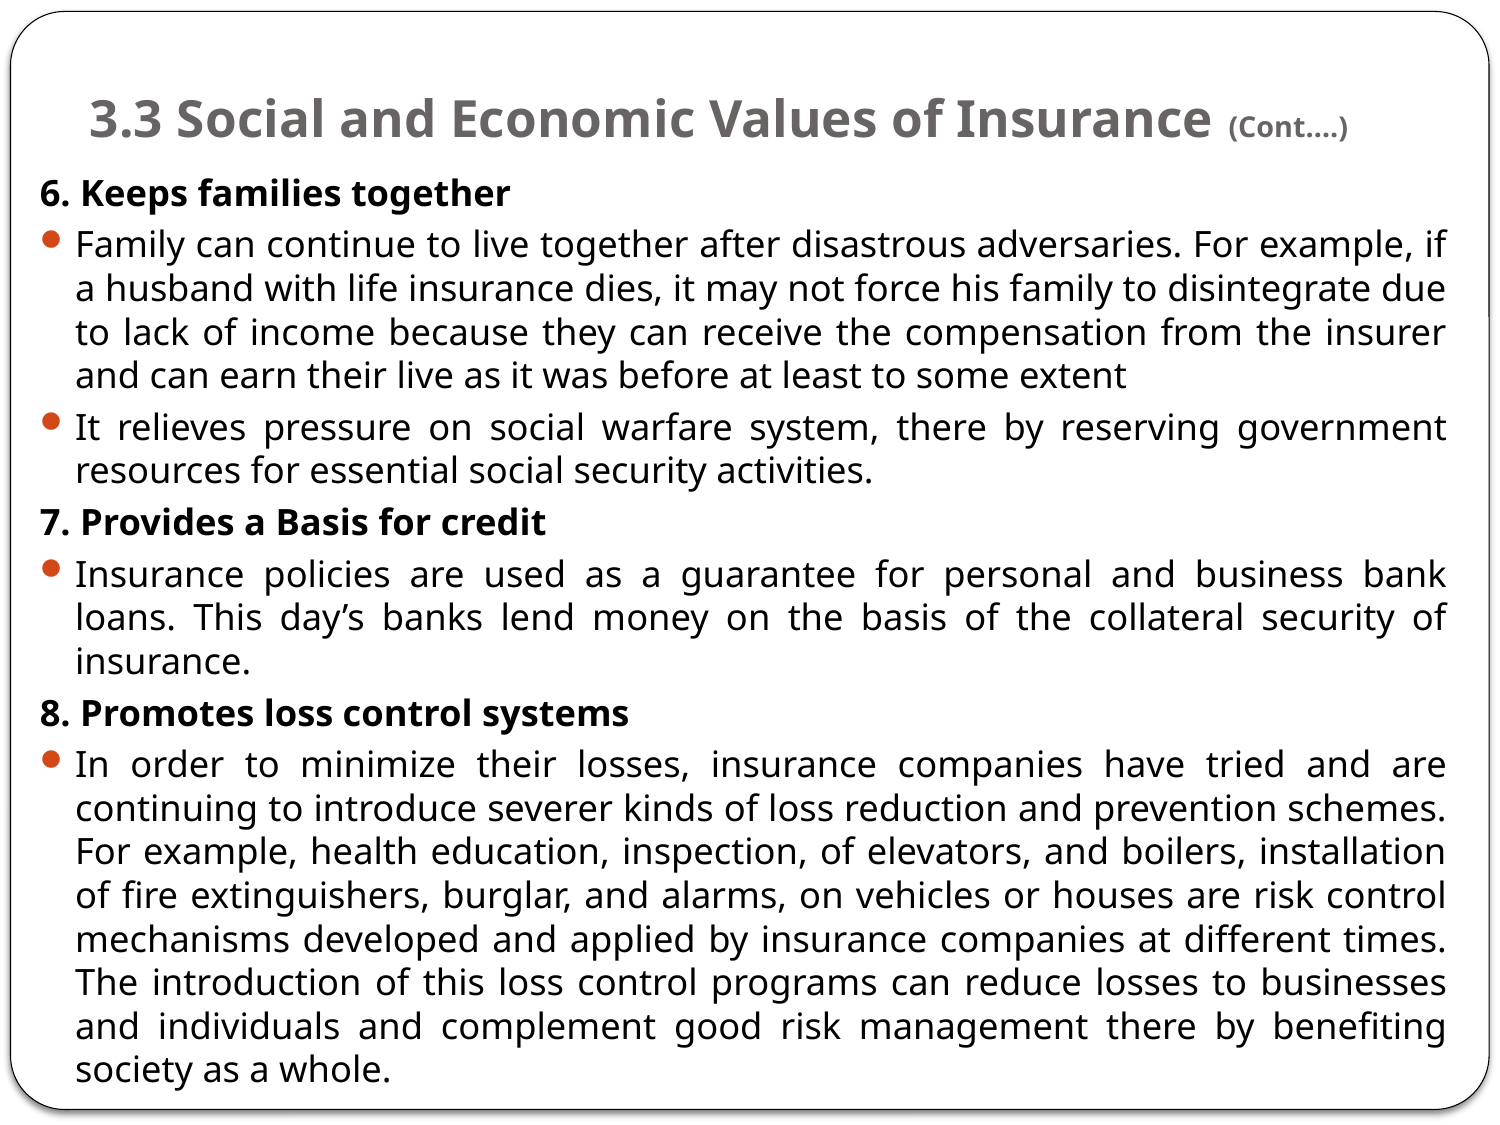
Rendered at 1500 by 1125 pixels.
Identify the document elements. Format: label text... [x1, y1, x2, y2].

title 3.3 Social and Economic Values of Insurance (Cont….) [75, 45, 1425, 162]
list 6. Keeps families together Family can continue to live together after disastrous adversaries. For example, if a husband with life insurance dies, it may not force his family to disintegrate due to lack of income because they can receive the compensation from the insurer and can earn their live as it was before at least to some extent It relieves pressure on social warfare system, there by reserving government resources for essential social security activities. 7. Provides a Basis for credit Insurance policies are used as a guarantee for personal and business bank loans. This day’s banks lend money on the basis of the collateral security of insurance. 8. Promotes loss control systems In order to minimize their losses, insurance companies have tried and are continuing to introduce severer kinds of loss reduction and prevention schemes. For example, health education, inspection, of elevators, and boilers, installation of fire extinguishers, burglar, and alarms, on vehicles or houses are risk control mechanisms developed and applied by insurance companies at different times. The introduction of this loss control programs can reduce losses to businesses and individuals and complement good risk management there by benefiting society as a whole. [24, 162, 1463, 1125]
